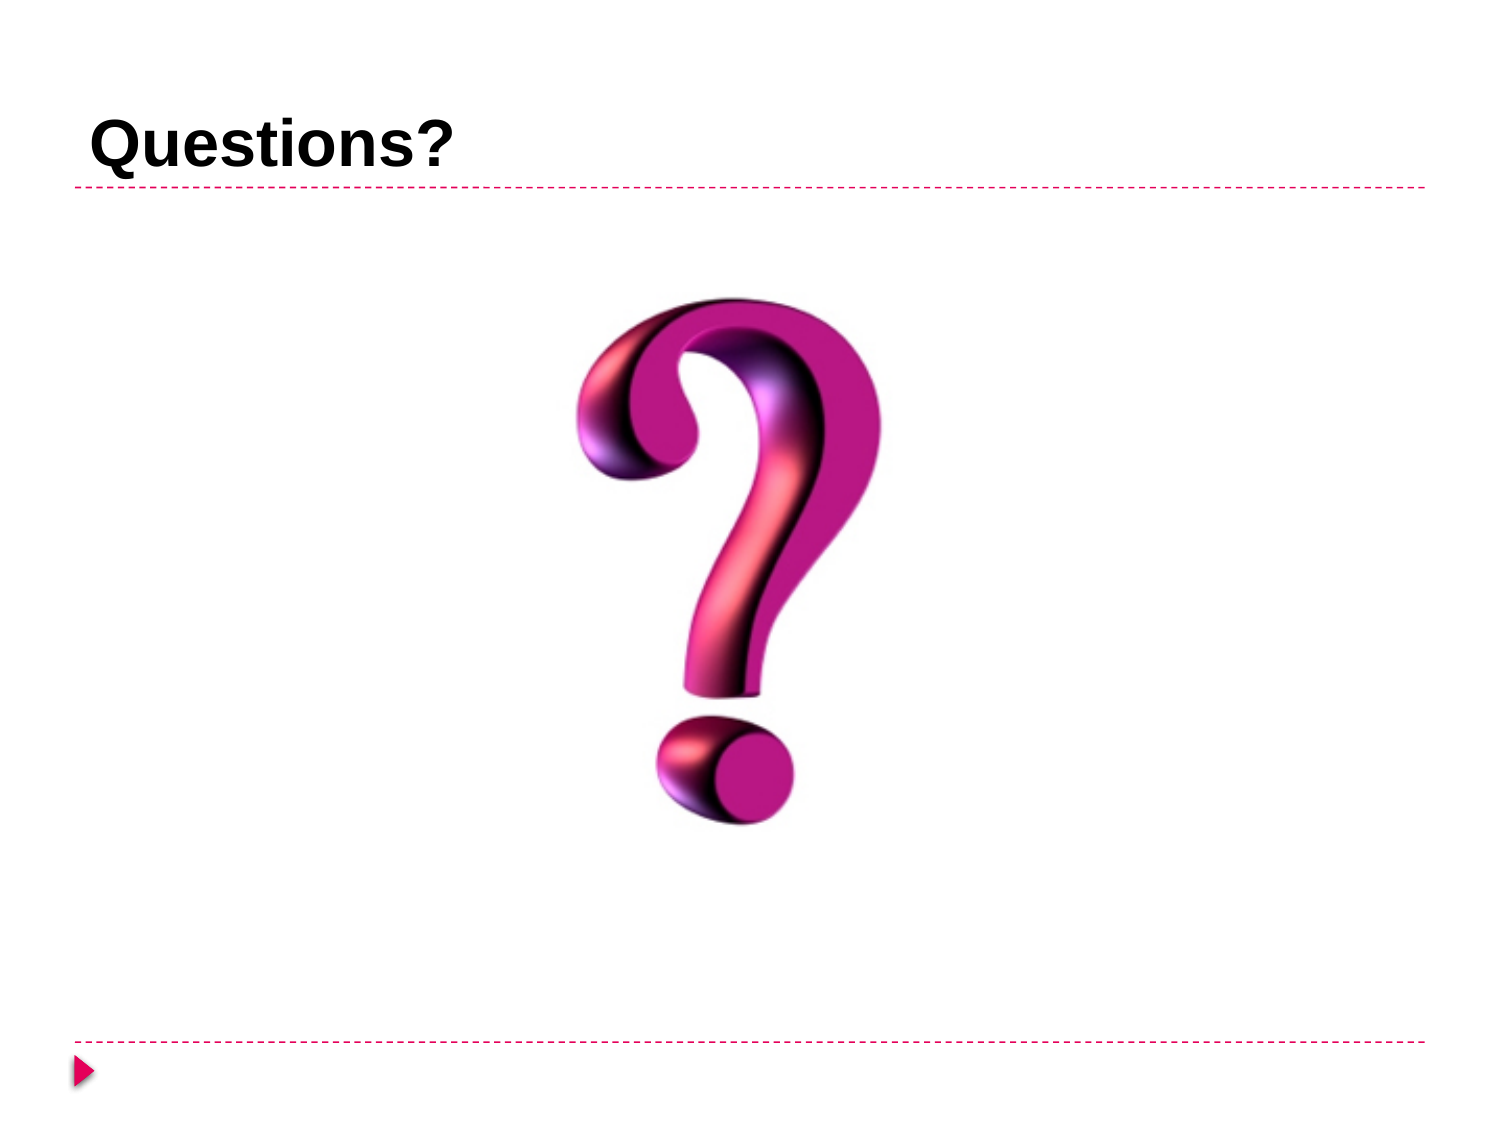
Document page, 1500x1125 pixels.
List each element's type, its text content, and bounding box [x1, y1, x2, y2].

picture [541, 276, 959, 849]
title Questions? [75, 37, 1425, 188]
